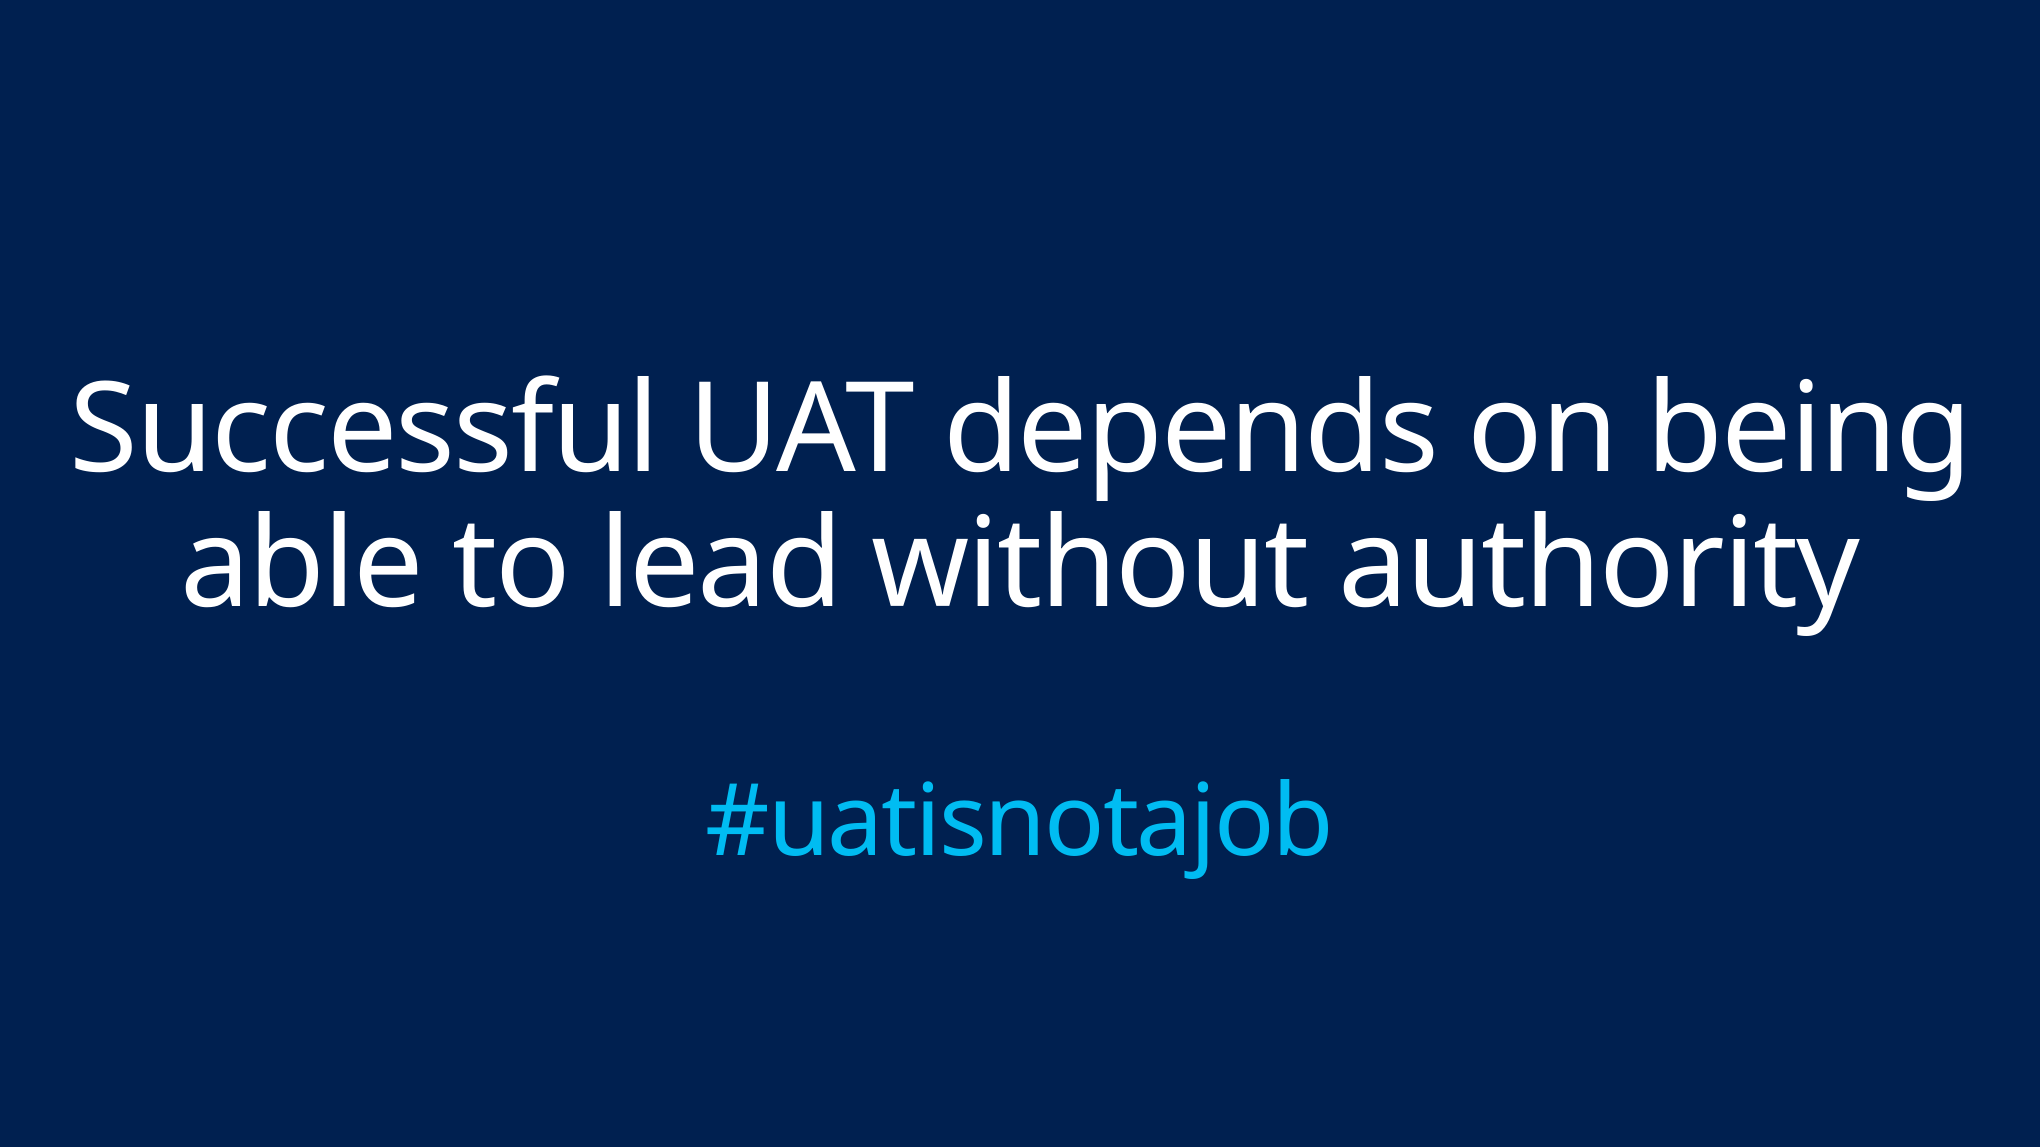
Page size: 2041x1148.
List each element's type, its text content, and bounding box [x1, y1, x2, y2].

title Successful UAT depends on being able to lead without authority #uatisnotajob [0, 348, 2041, 1148]
